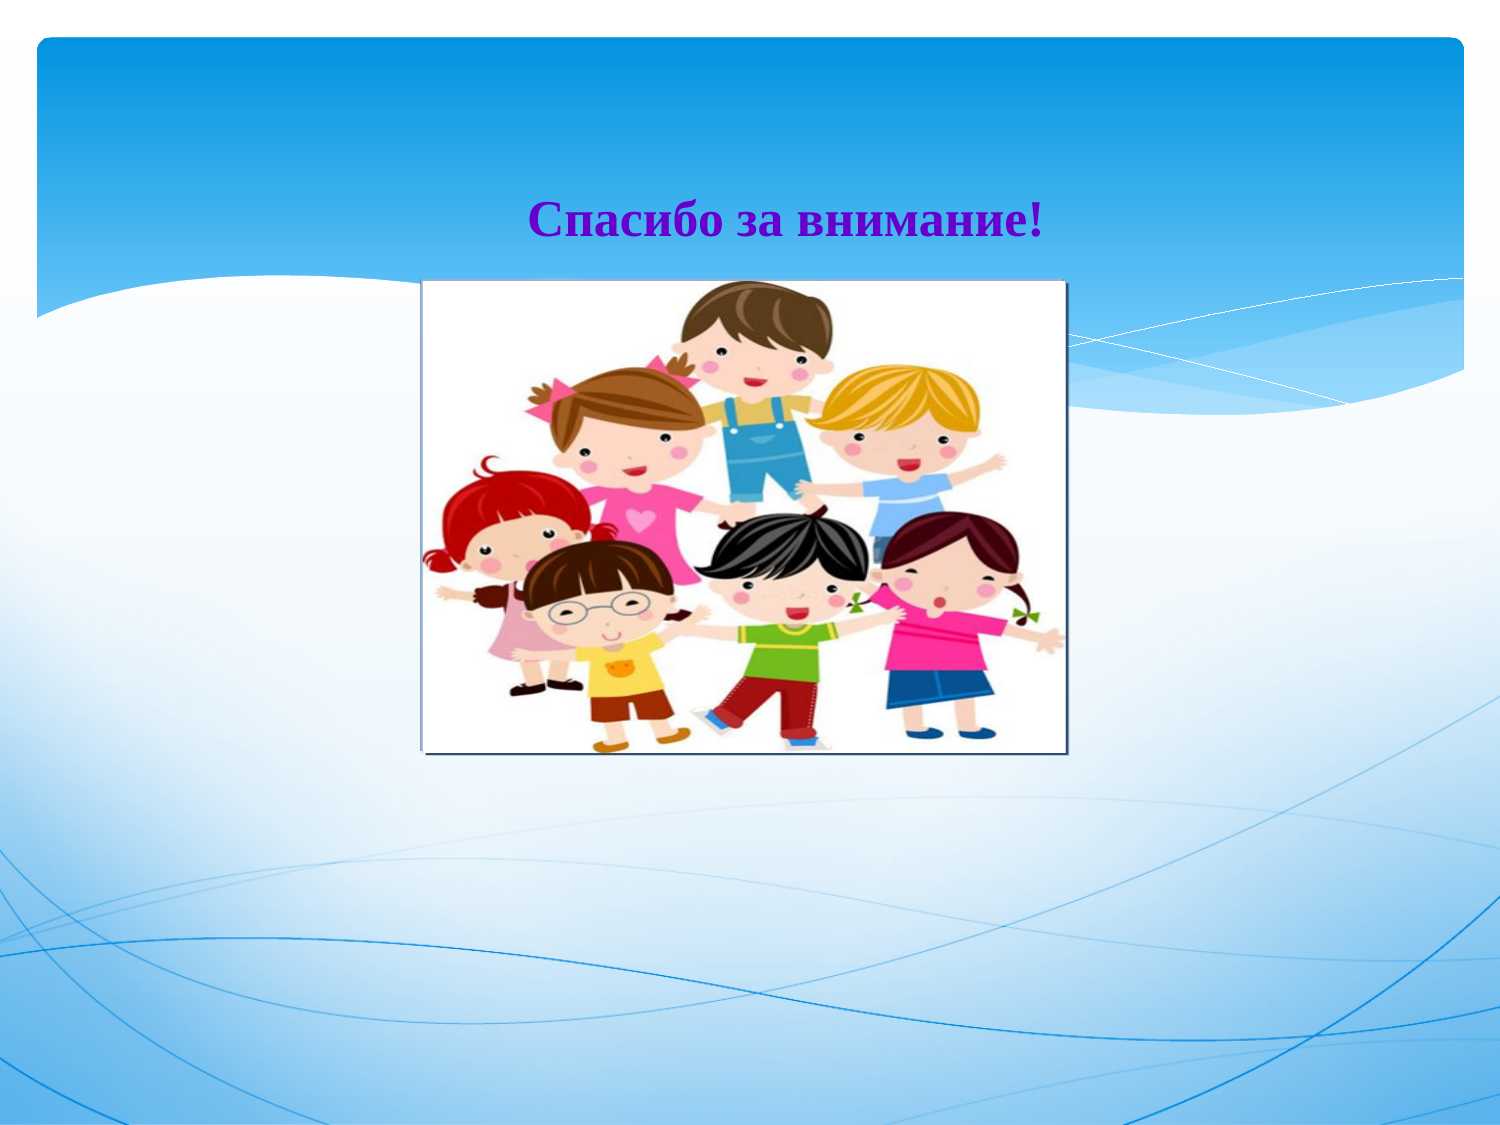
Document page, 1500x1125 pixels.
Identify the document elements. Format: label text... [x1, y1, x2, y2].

picture [419, 278, 1070, 757]
list [64, 163, 1395, 1071]
title Спасибо за внимание! [147, 125, 1425, 256]
